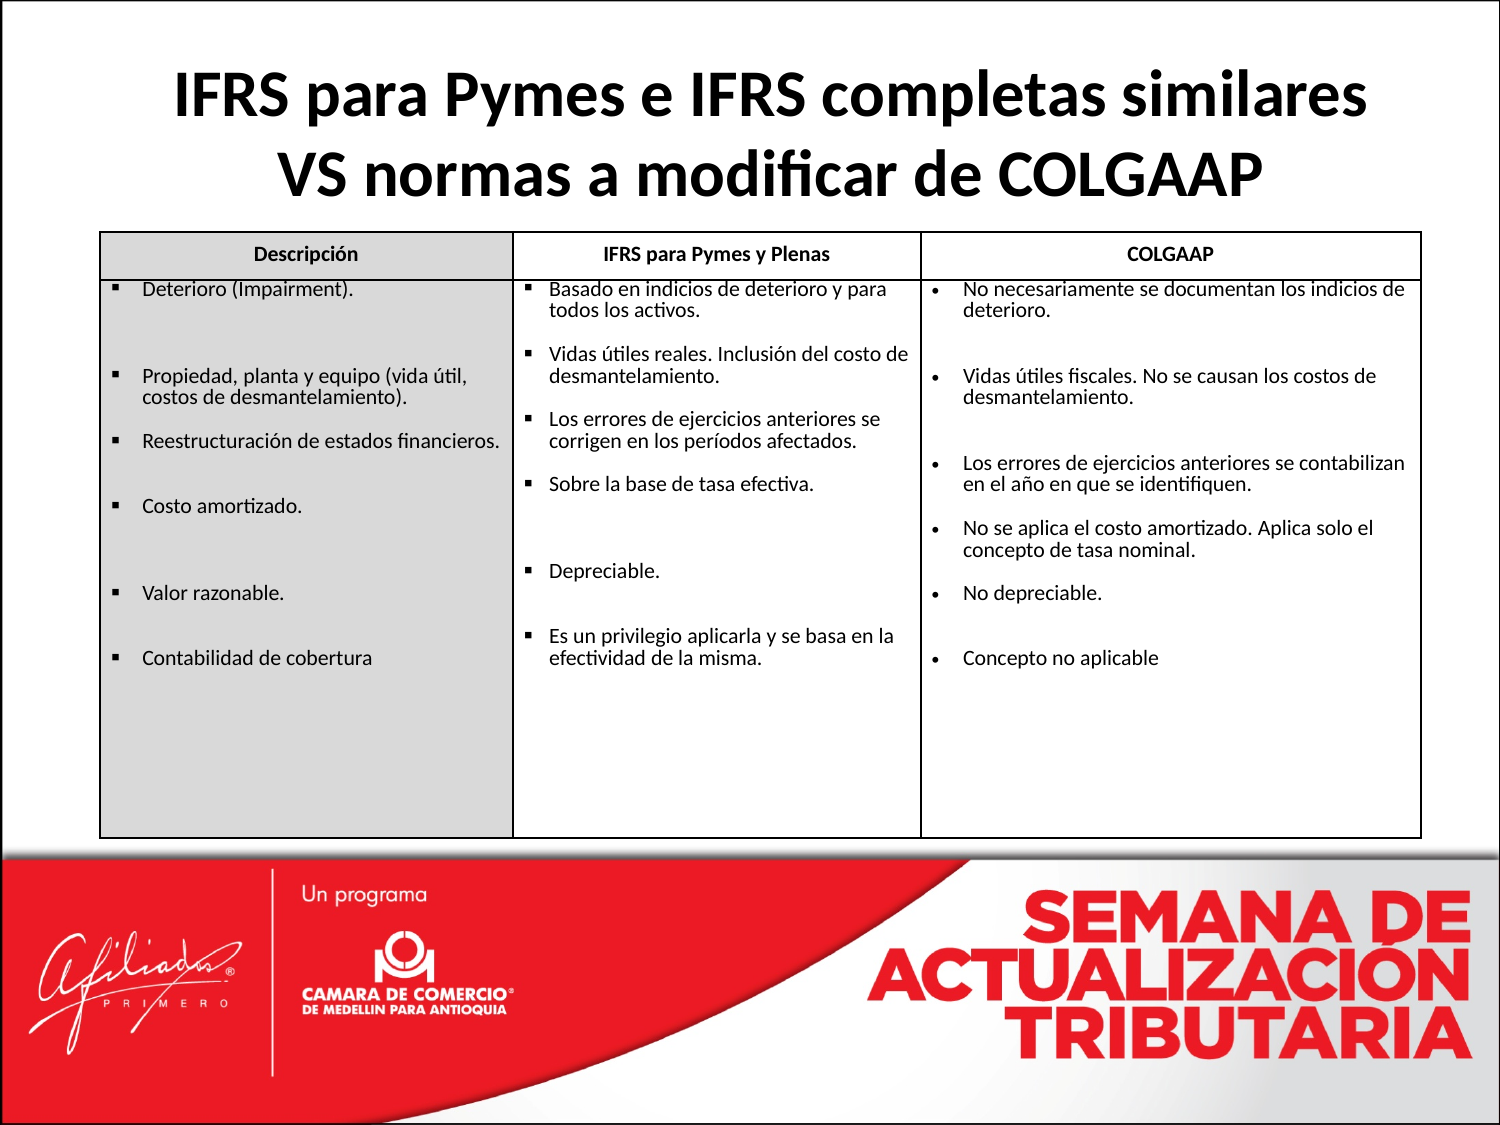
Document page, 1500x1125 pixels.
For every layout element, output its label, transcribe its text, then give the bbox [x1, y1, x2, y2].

table_cell Deterioro (Impairment). Propiedad, planta y equipo (vida útil, costos de desmantelamiento). Reestructuración de estados financieros. Costo amortizado. Valor razonable. Contabilidad de cobertura [101, 281, 512, 837]
title IFRS para Pymes e IFRS completas similares VS normas a modificar de COLGAAP [64, 54, 1478, 205]
picture [0, 0, 1500, 1125]
table_cell Basado en indicios de deterioro y para todos los activos. Vidas útiles reales. Inclusión del costo de desmantelamiento. Los errores de ejercicios anteriores se corrigen en los períodos afectados. Sobre la base de tasa efectiva. Depreciable. Es un privilegio aplicarla y se basa en la efectividad de la misma. [514, 281, 920, 837]
table_cell No necesariamente se documentan los indicios de deterioro. Vidas útiles fiscales. No se causan los costos de desmantelamiento. Los errores de ejercicios anteriores se contabilizan en el año en que se identifiquen. No se aplica el costo amortizado. Aplica solo el concepto de tasa nominal. No depreciable. Concepto no aplicable [922, 281, 1420, 837]
table_header Descripción [101, 233, 512, 279]
table_header COLGAAP [922, 233, 1420, 279]
table_header IFRS para Pymes y Plenas [514, 233, 920, 279]
